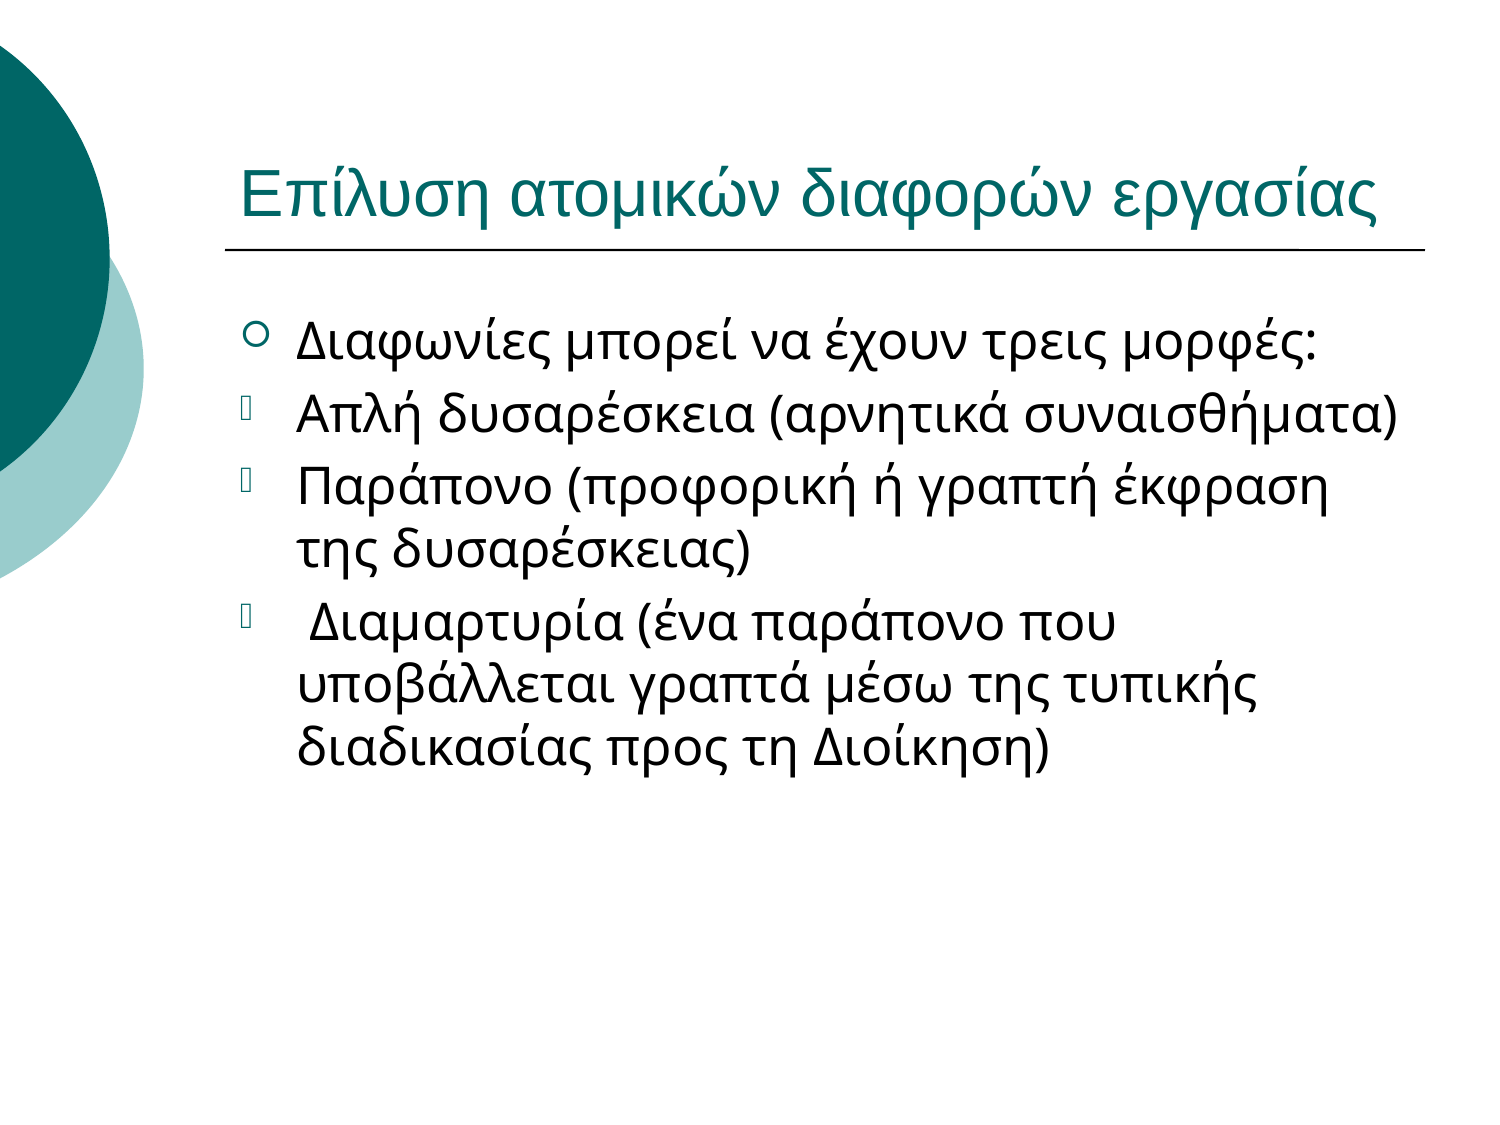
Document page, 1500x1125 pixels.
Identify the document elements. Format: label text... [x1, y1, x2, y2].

title Επίλυση ατομικών διαφορών εργασίας [224, 49, 1425, 238]
list Διαφωνίες μπορεί να έχουν τρεις μορφές: Απλή δυσαρέσκεια (αρνητικά συναισθήματα) Παράπονο (προφορική ή γραπτή έκφραση της δυσαρέσκειας) Διαμαρτυρία (ένα παράπονο που υποβάλλεται γραπτά μέσω της τυπικής διαδικασίας προς τη Διοίκηση) [224, 299, 1425, 975]
